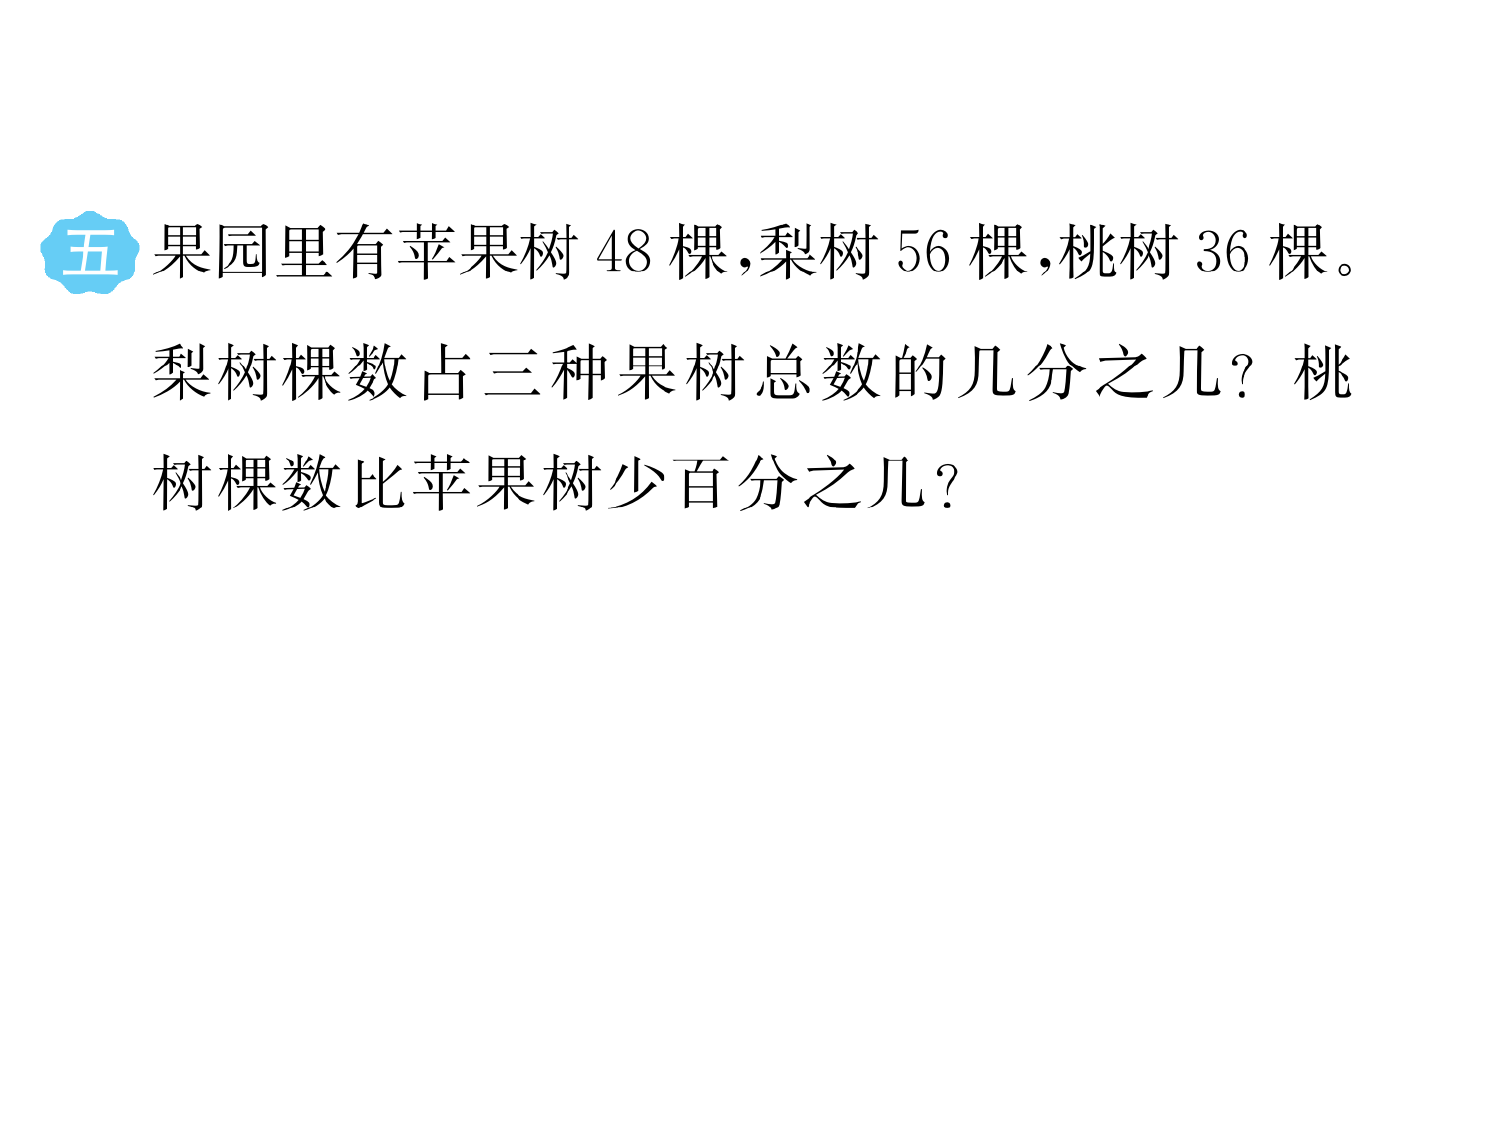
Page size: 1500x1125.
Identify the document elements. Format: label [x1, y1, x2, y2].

picture [35, 177, 1390, 1122]
